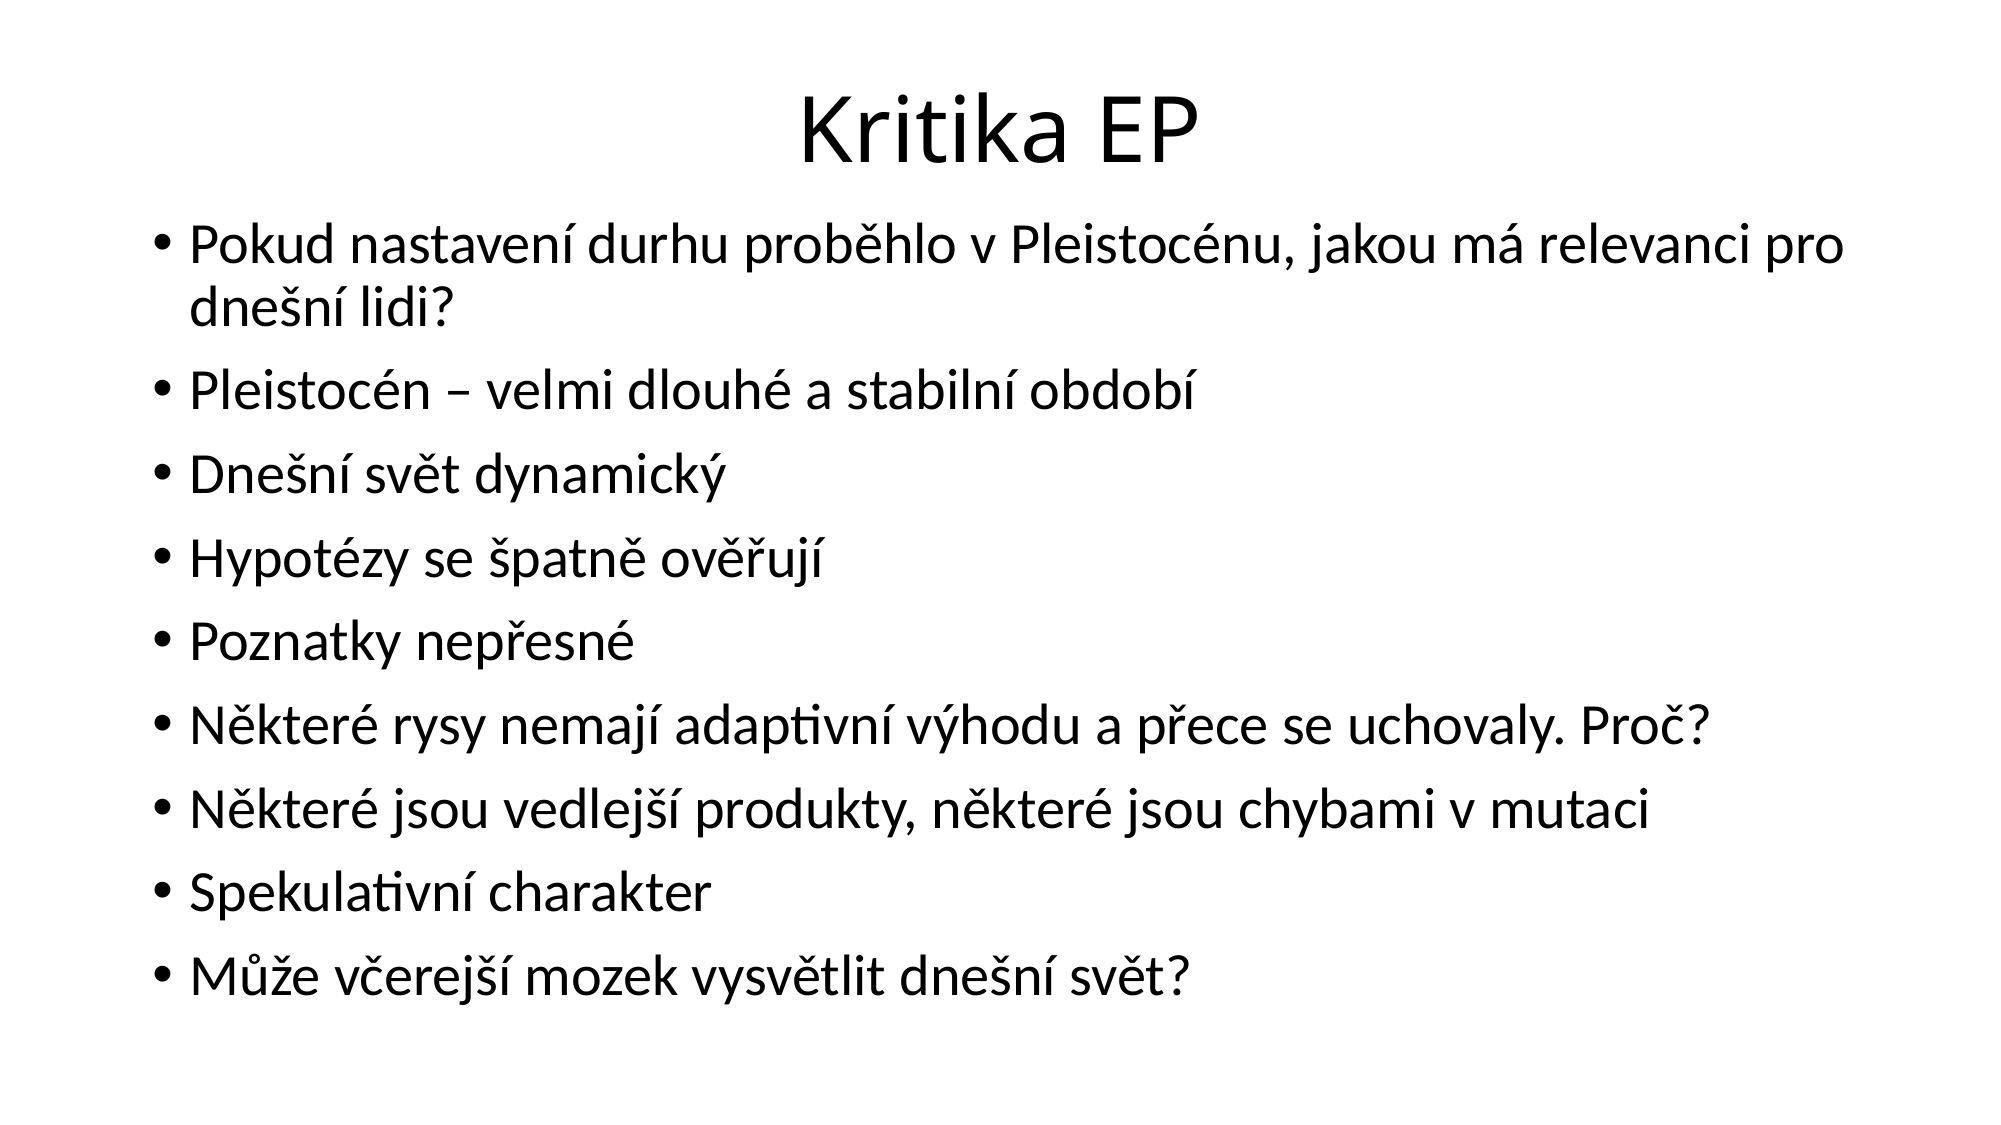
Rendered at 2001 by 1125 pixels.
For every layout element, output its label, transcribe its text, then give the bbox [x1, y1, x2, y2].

list Pokud nastavení durhu proběhlo v Pleistocénu, jakou má relevanci pro dnešní lidi? Pleistocén – velmi dlouhé a stabilní období Dnešní svět dynamický Hypotézy se špatně ověřují Poznatky nepřesné Některé rysy nemají adaptivní výhodu a přece se uchovaly. Proč? Některé jsou vedlejší produkty, některé jsou chybami v mutaci Spekulativní charakter Může včerejší mozek vysvětlit dnešní svět? [137, 205, 1863, 1087]
title Kritika EP [137, 59, 1863, 205]
